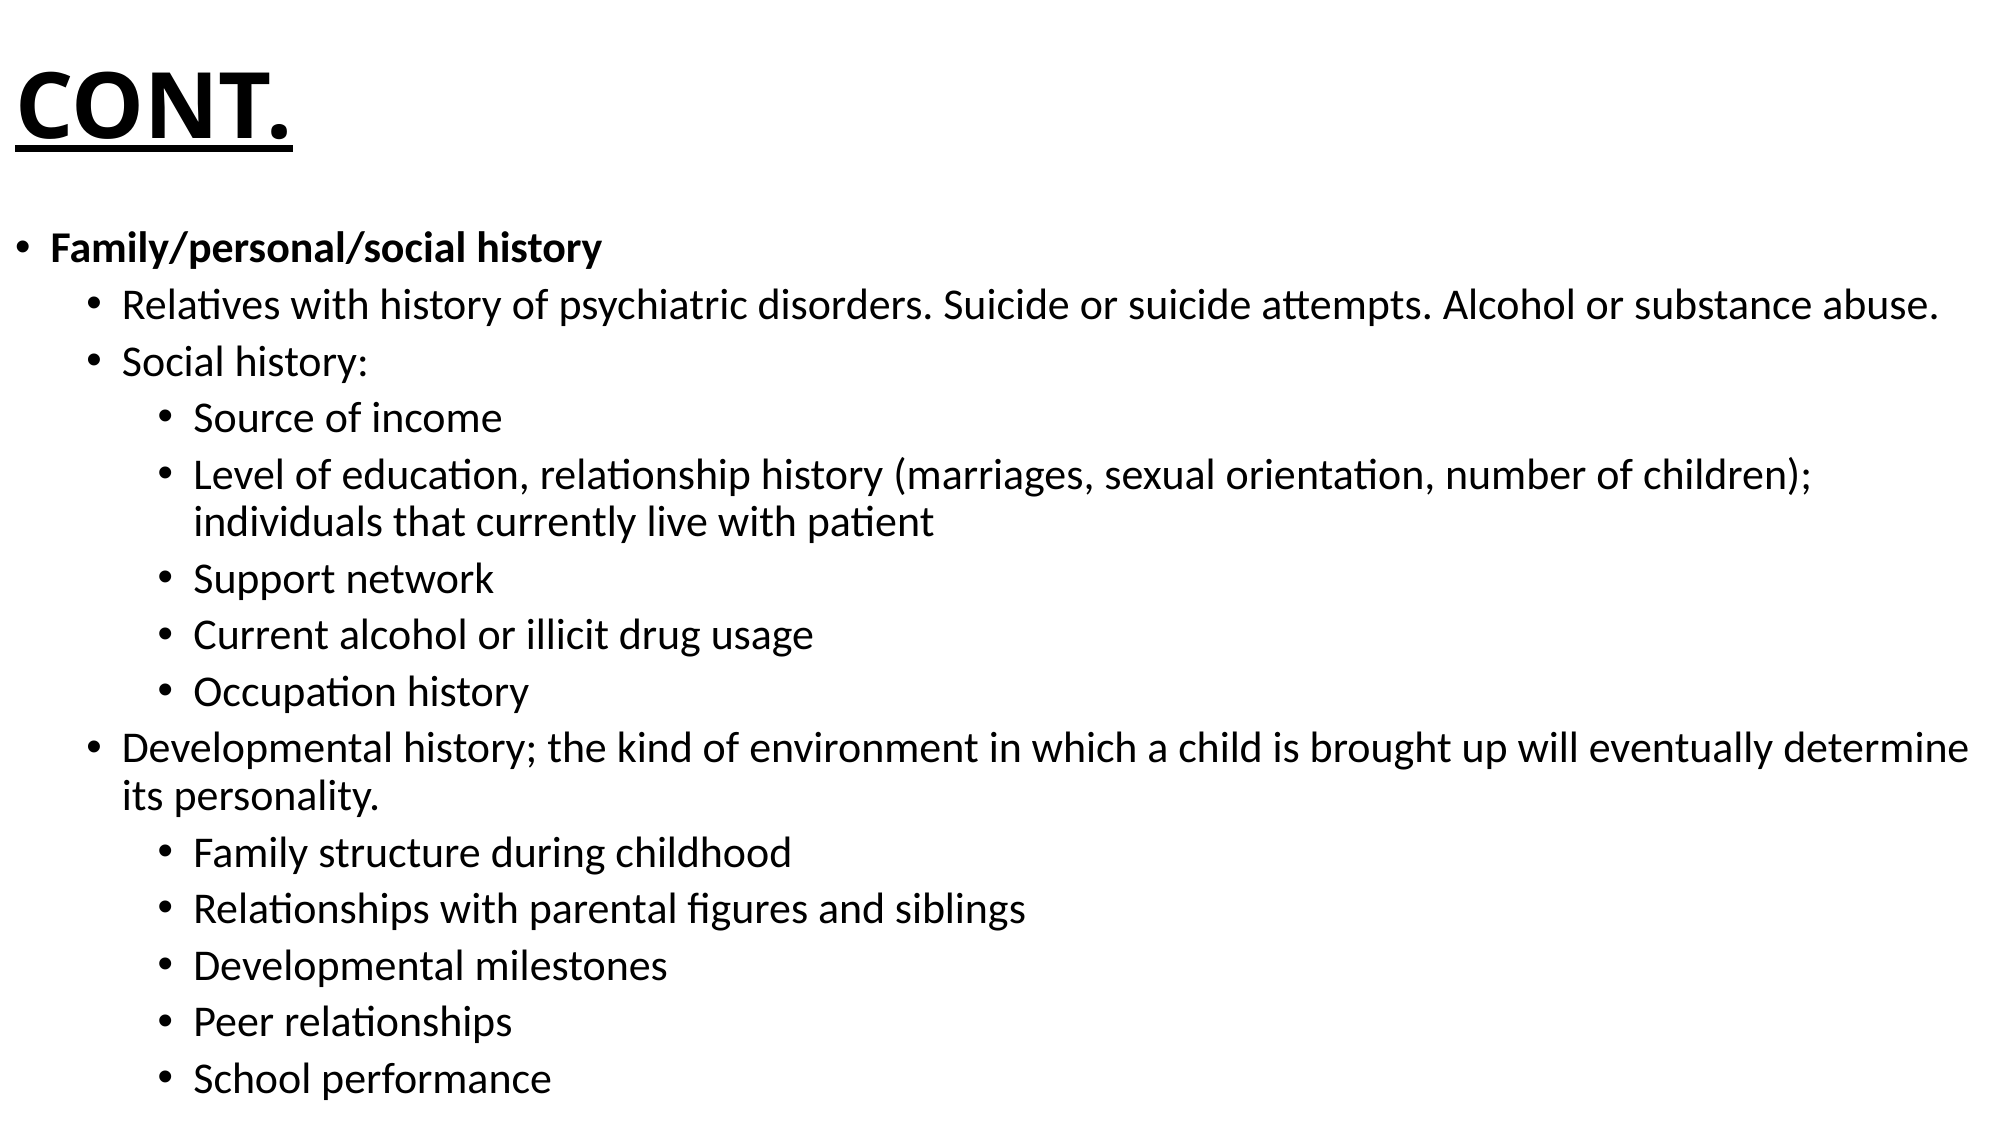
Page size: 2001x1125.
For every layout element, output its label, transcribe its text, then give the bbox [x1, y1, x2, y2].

list Family/personal/social history Relatives with history of psychiatric disorders. Suicide or suicide attempts. Alcohol or substance abuse. Social history: Source of income Level of education, relationship history (marriages, sexual orientation, number of children); individuals that currently live with patient Support network Current alcohol or illicit drug usage Occupation history Developmental history; the kind of environment in which a child is brought up will eventually determine its personality. Family structure during childhood Relationships with parental figures and siblings Developmental milestones Peer relationships School performance [0, 217, 2000, 1125]
title CONT. [0, 0, 2000, 217]
